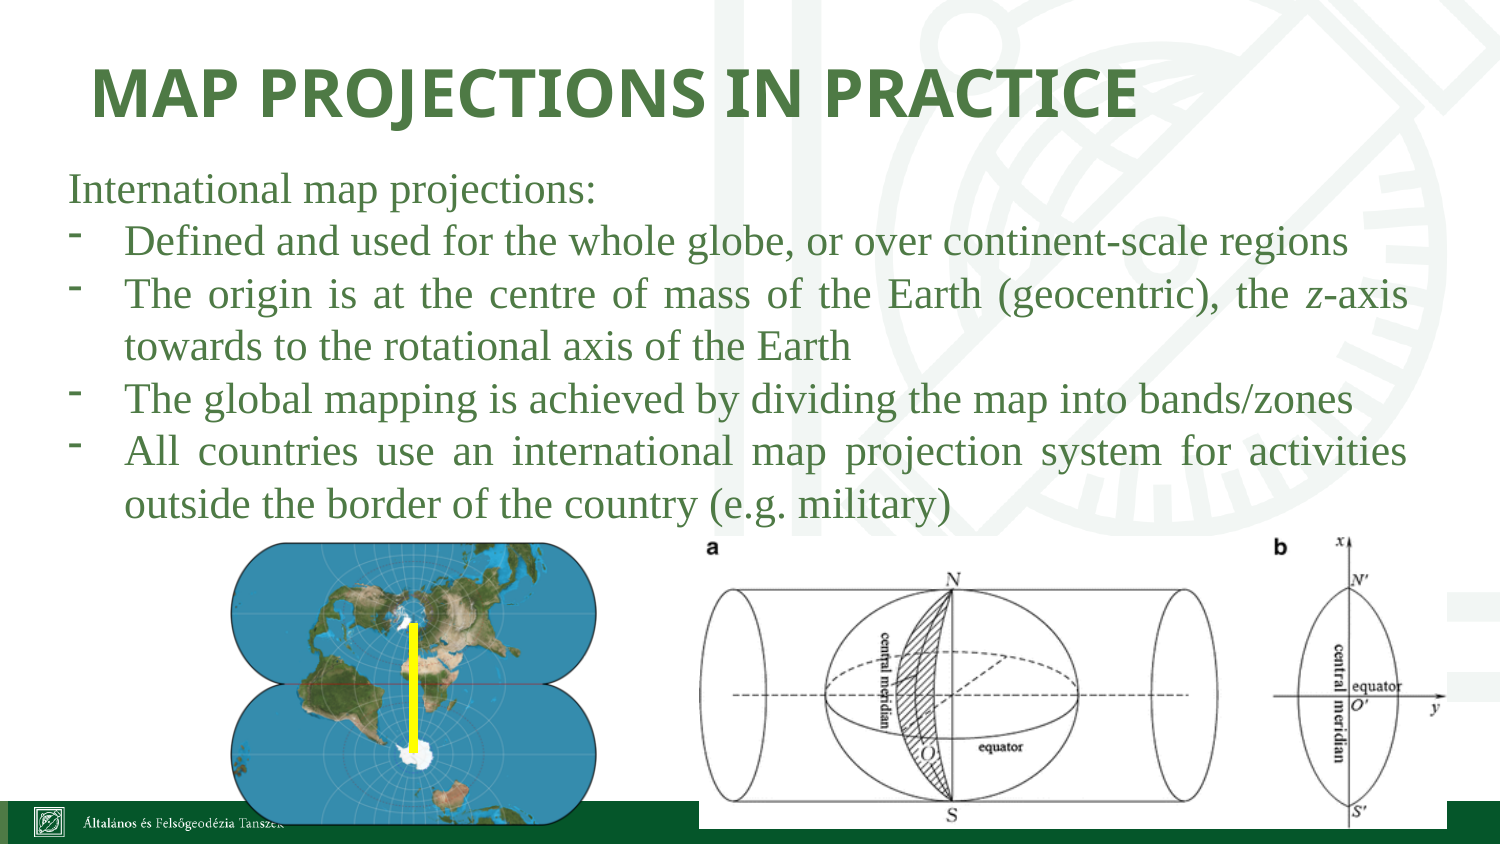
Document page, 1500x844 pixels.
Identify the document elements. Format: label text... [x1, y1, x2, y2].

text_box Map projections in practice [74, 43, 1425, 184]
text_box International map projections: Defined and used for the whole globe, or over continent-scale regions The origin is at the centre of mass of the Earth (geocentric), the z-axis towards to the rotational axis of the Earth The global mapping is achieved by dividing the map into bands/zones All countries use an international map projection system for activities outside the border of the country (e.g. military) [53, 152, 1424, 535]
picture [0, 0, 1500, 844]
